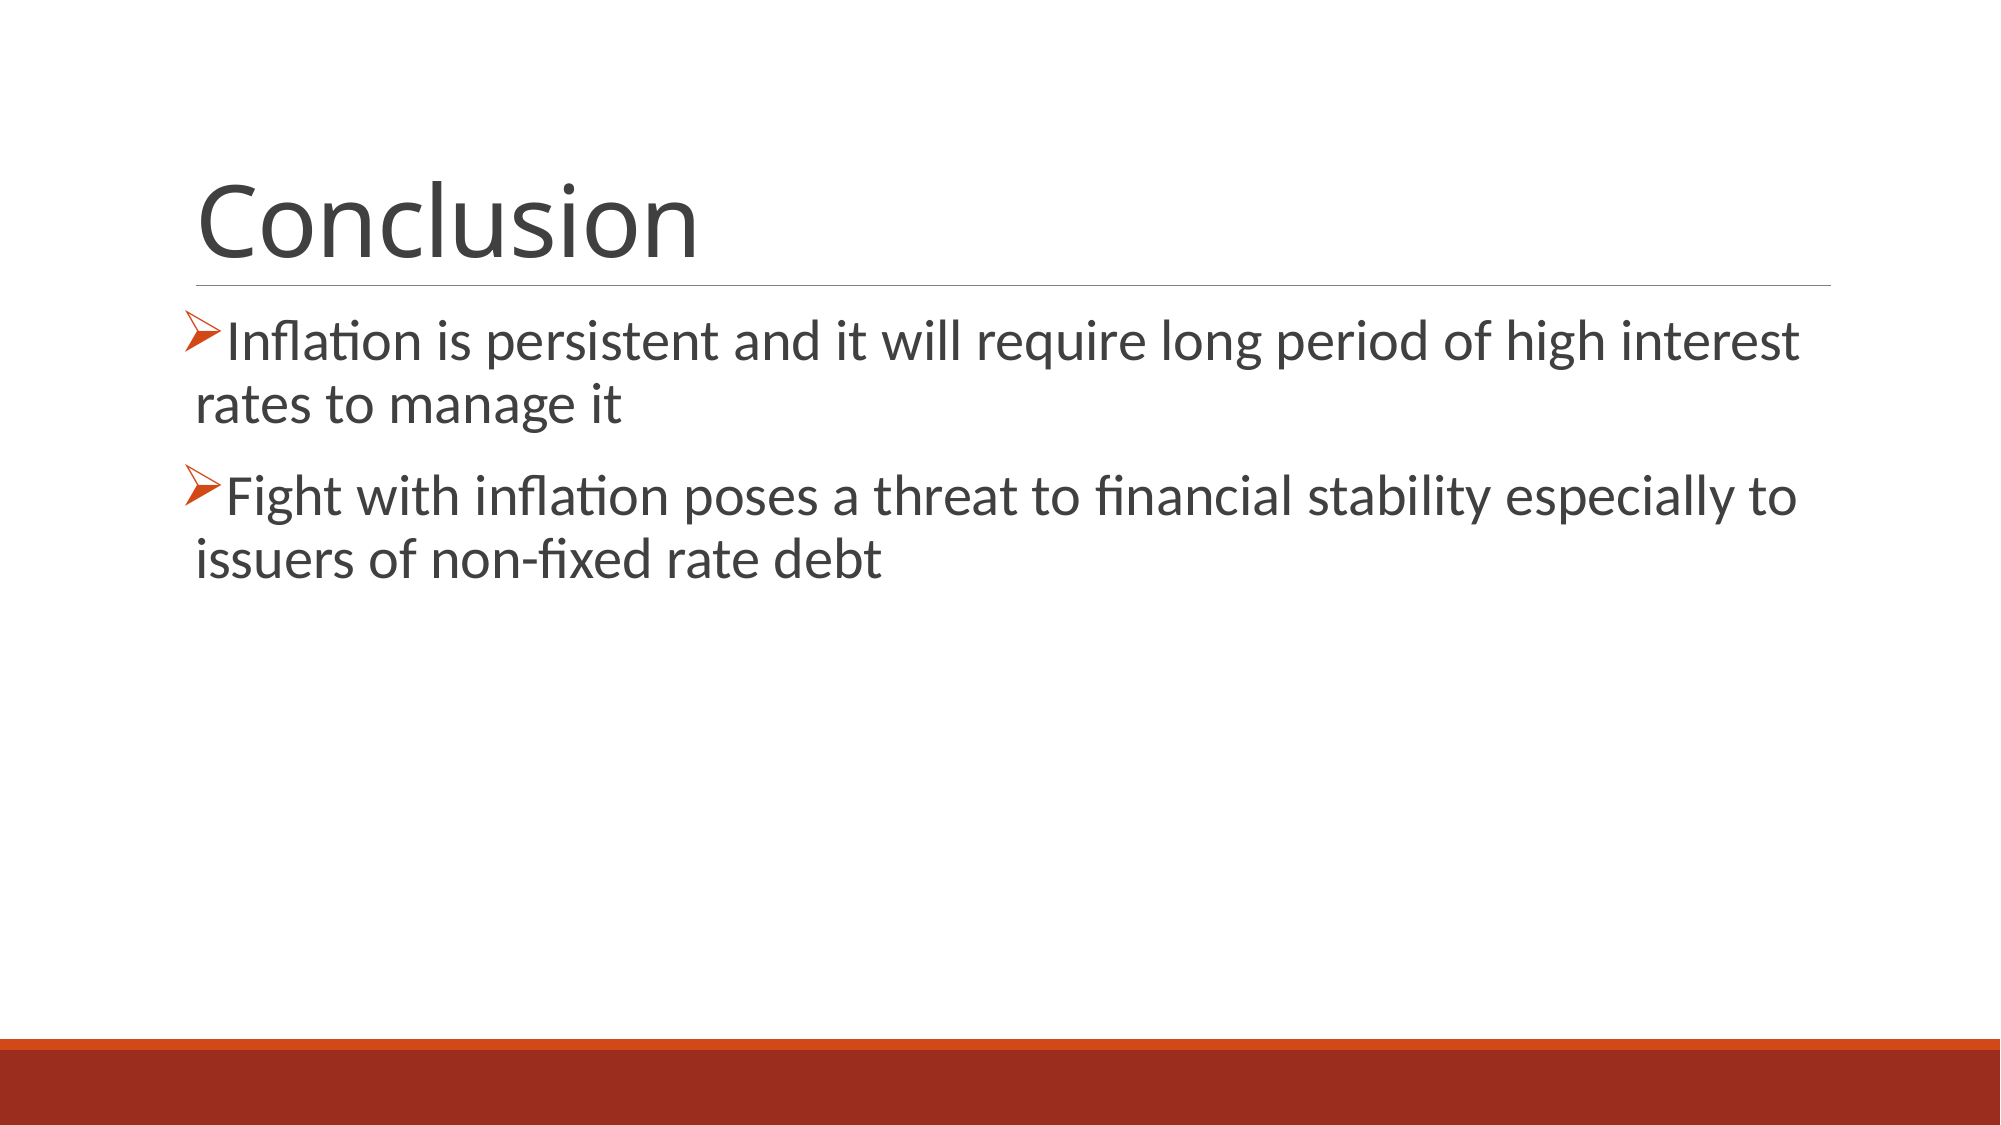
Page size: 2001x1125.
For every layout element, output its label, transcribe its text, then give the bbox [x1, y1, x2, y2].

title Conclusion [180, 47, 1830, 285]
list Inflation is persistent and it will require long period of high interest rates to manage it Fight with inflation poses a threat to financial stability especially to issuers of non-fixed rate debt [180, 302, 1830, 963]
